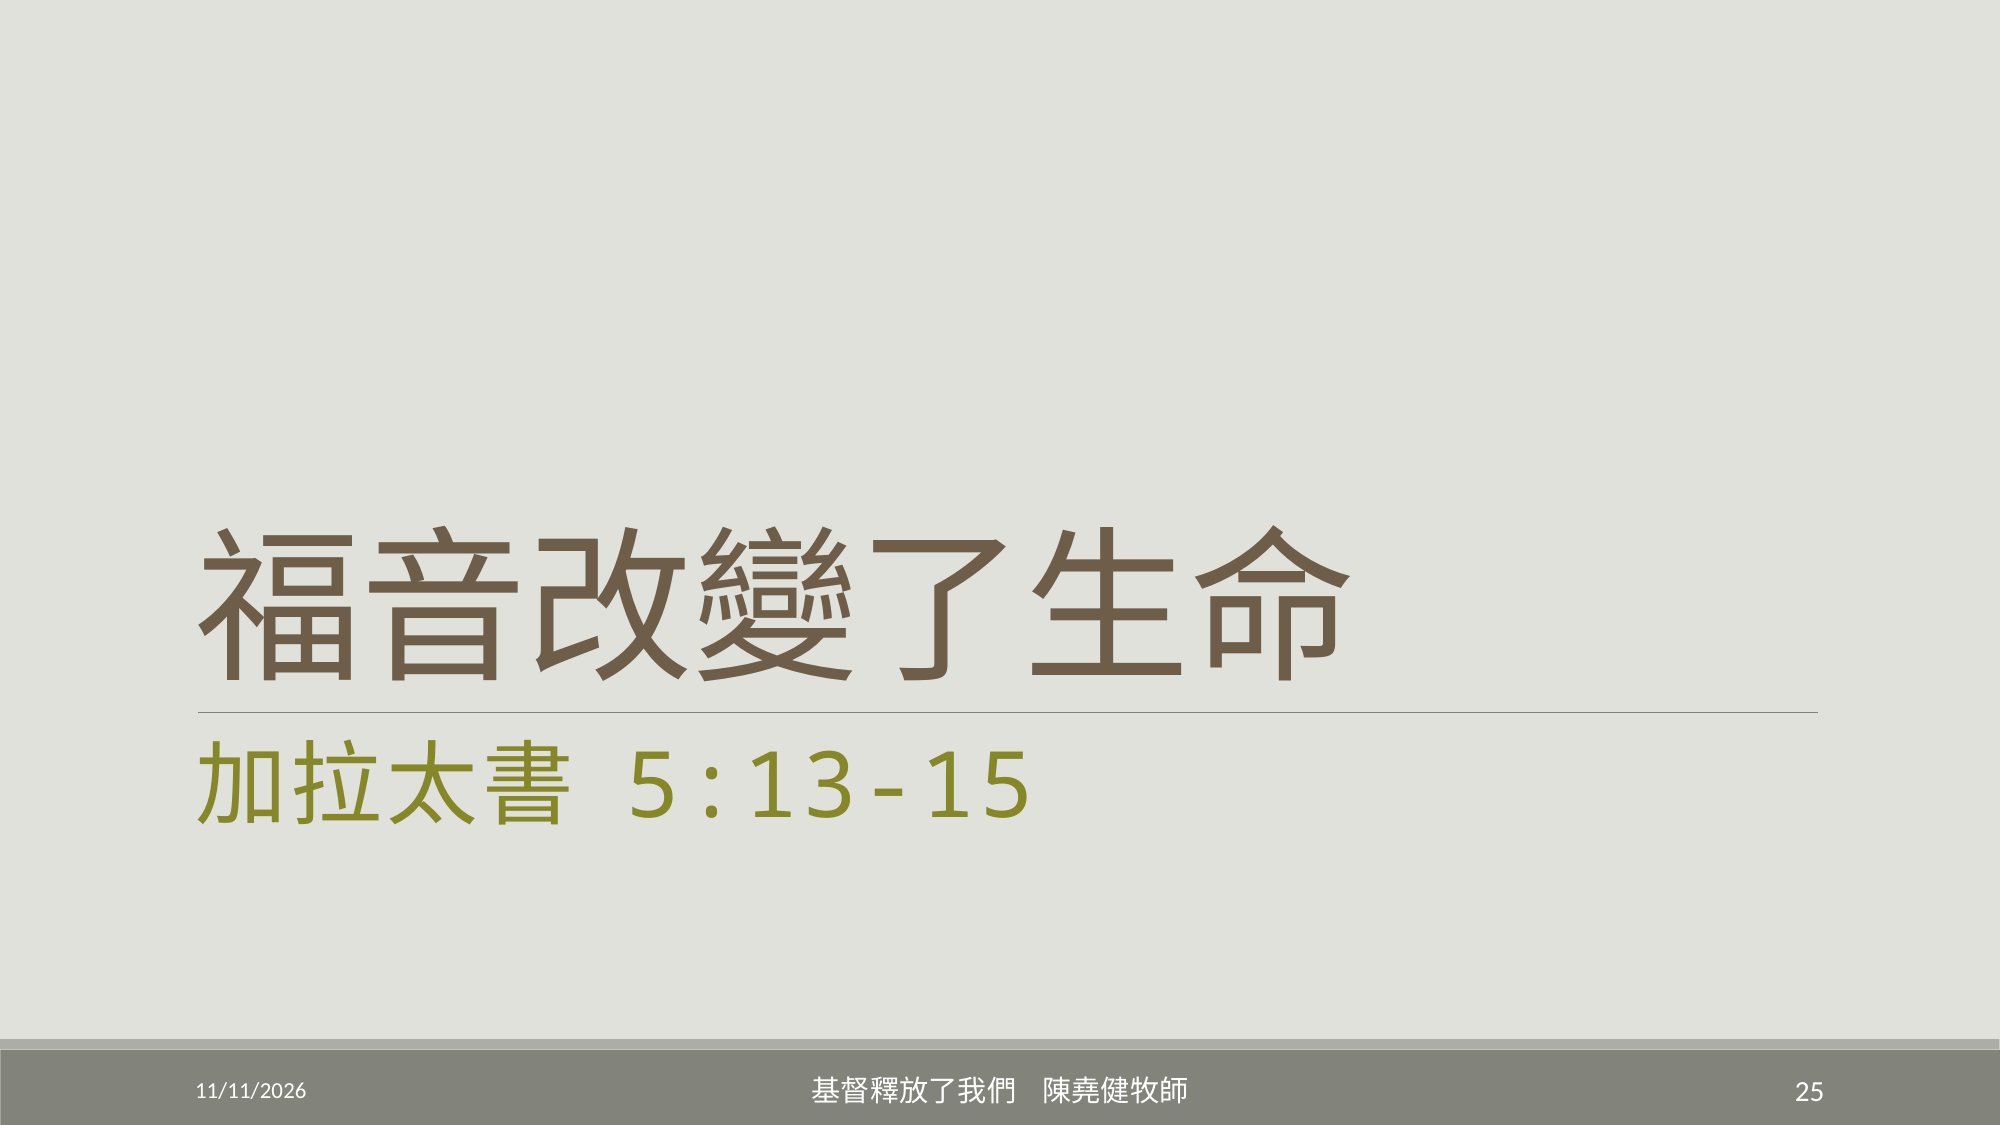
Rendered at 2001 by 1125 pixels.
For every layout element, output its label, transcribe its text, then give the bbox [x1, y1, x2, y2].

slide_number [180, 1059, 586, 1120]
title 福音改變了生命 [180, 124, 1830, 710]
list 加拉太書 5:13-15 [180, 730, 1830, 918]
footer 基督釋放了我們 陳堯健牧師 [604, 1059, 1396, 1120]
slide_number 25 [1624, 1059, 1840, 1120]
